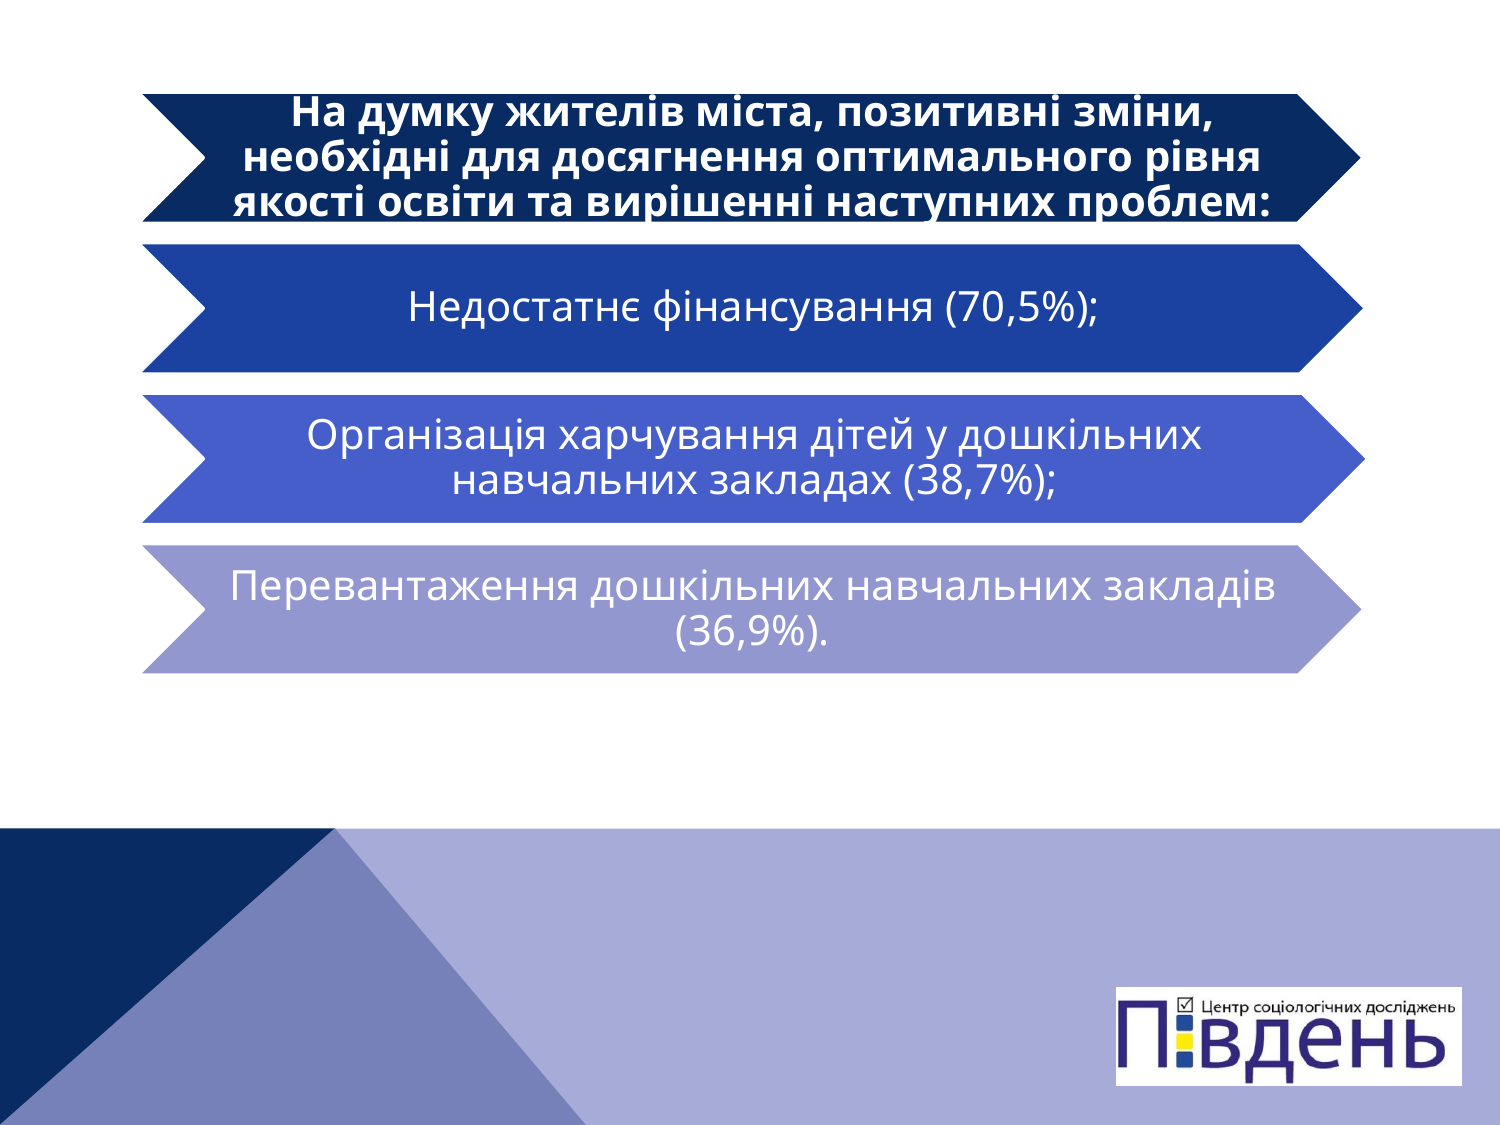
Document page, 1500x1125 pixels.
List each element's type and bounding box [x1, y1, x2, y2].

picture [1115, 987, 1463, 1086]
list [135, 89, 1370, 678]
